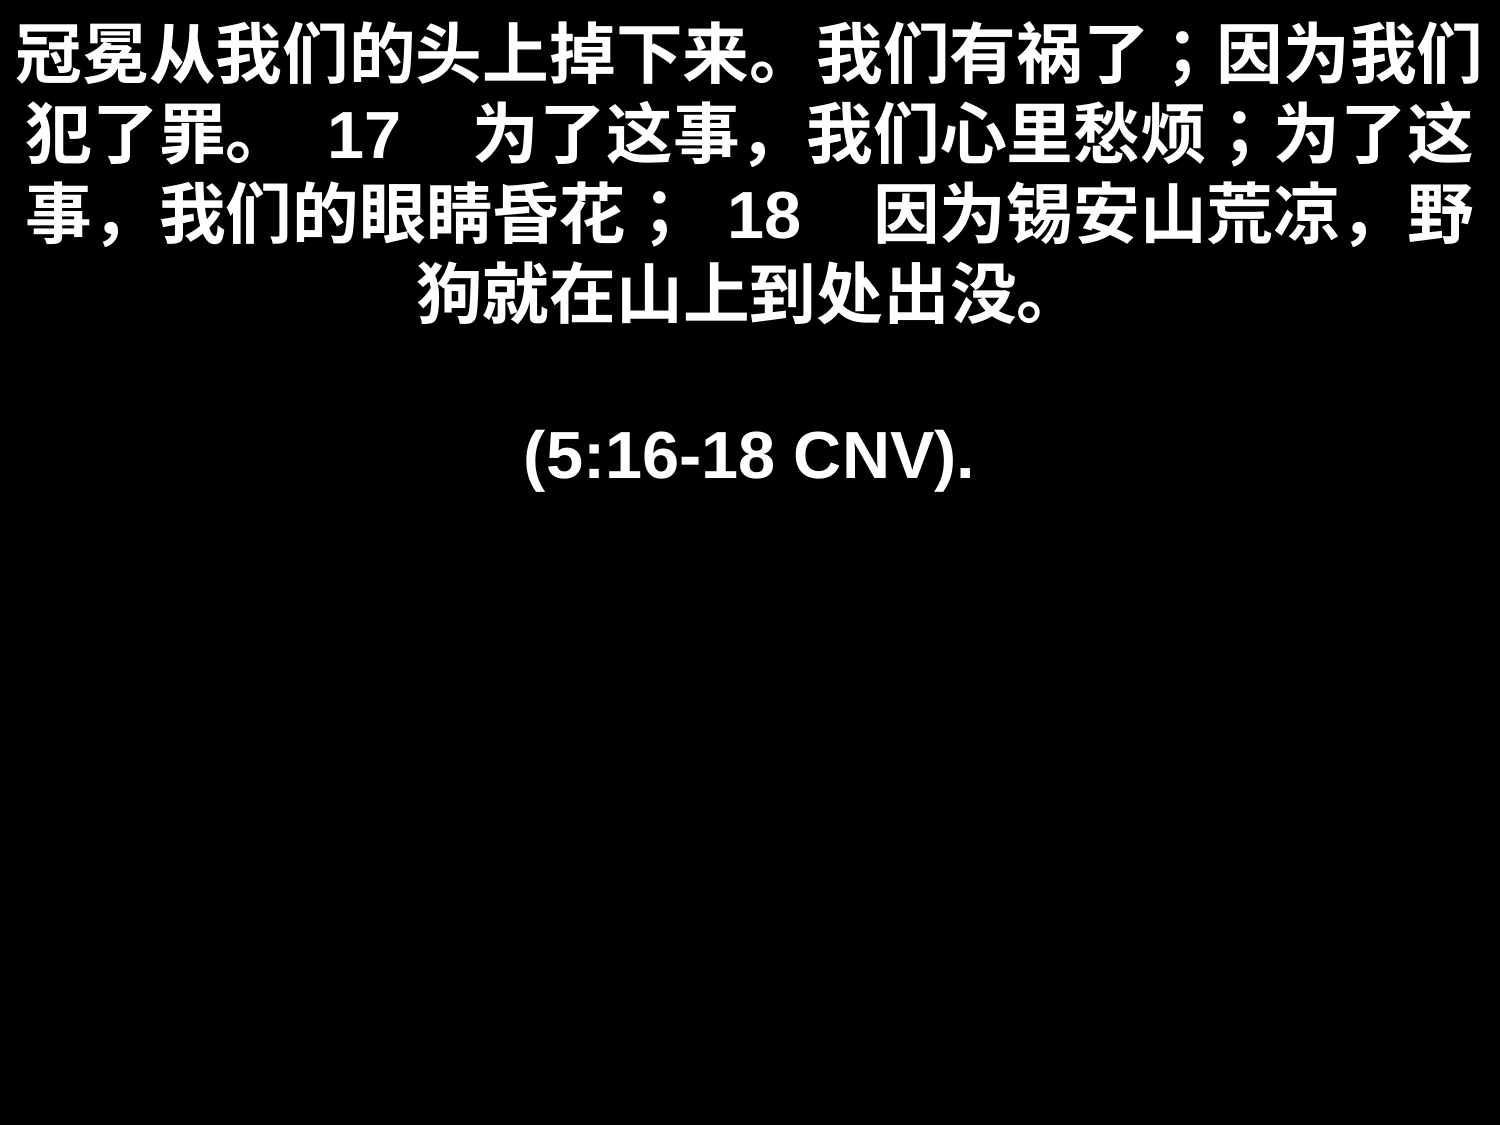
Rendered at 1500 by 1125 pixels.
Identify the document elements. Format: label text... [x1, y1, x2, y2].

title 冠冕从我们的头上掉下来。我们有祸了；因为我们犯了罪。 17 为了这事，我们心里愁烦；为了这事，我们的眼睛昏花； 18 因为锡安山荒凉，野狗就在山上到处出没。 (5:16-18 CNV). [0, 4, 1500, 776]
